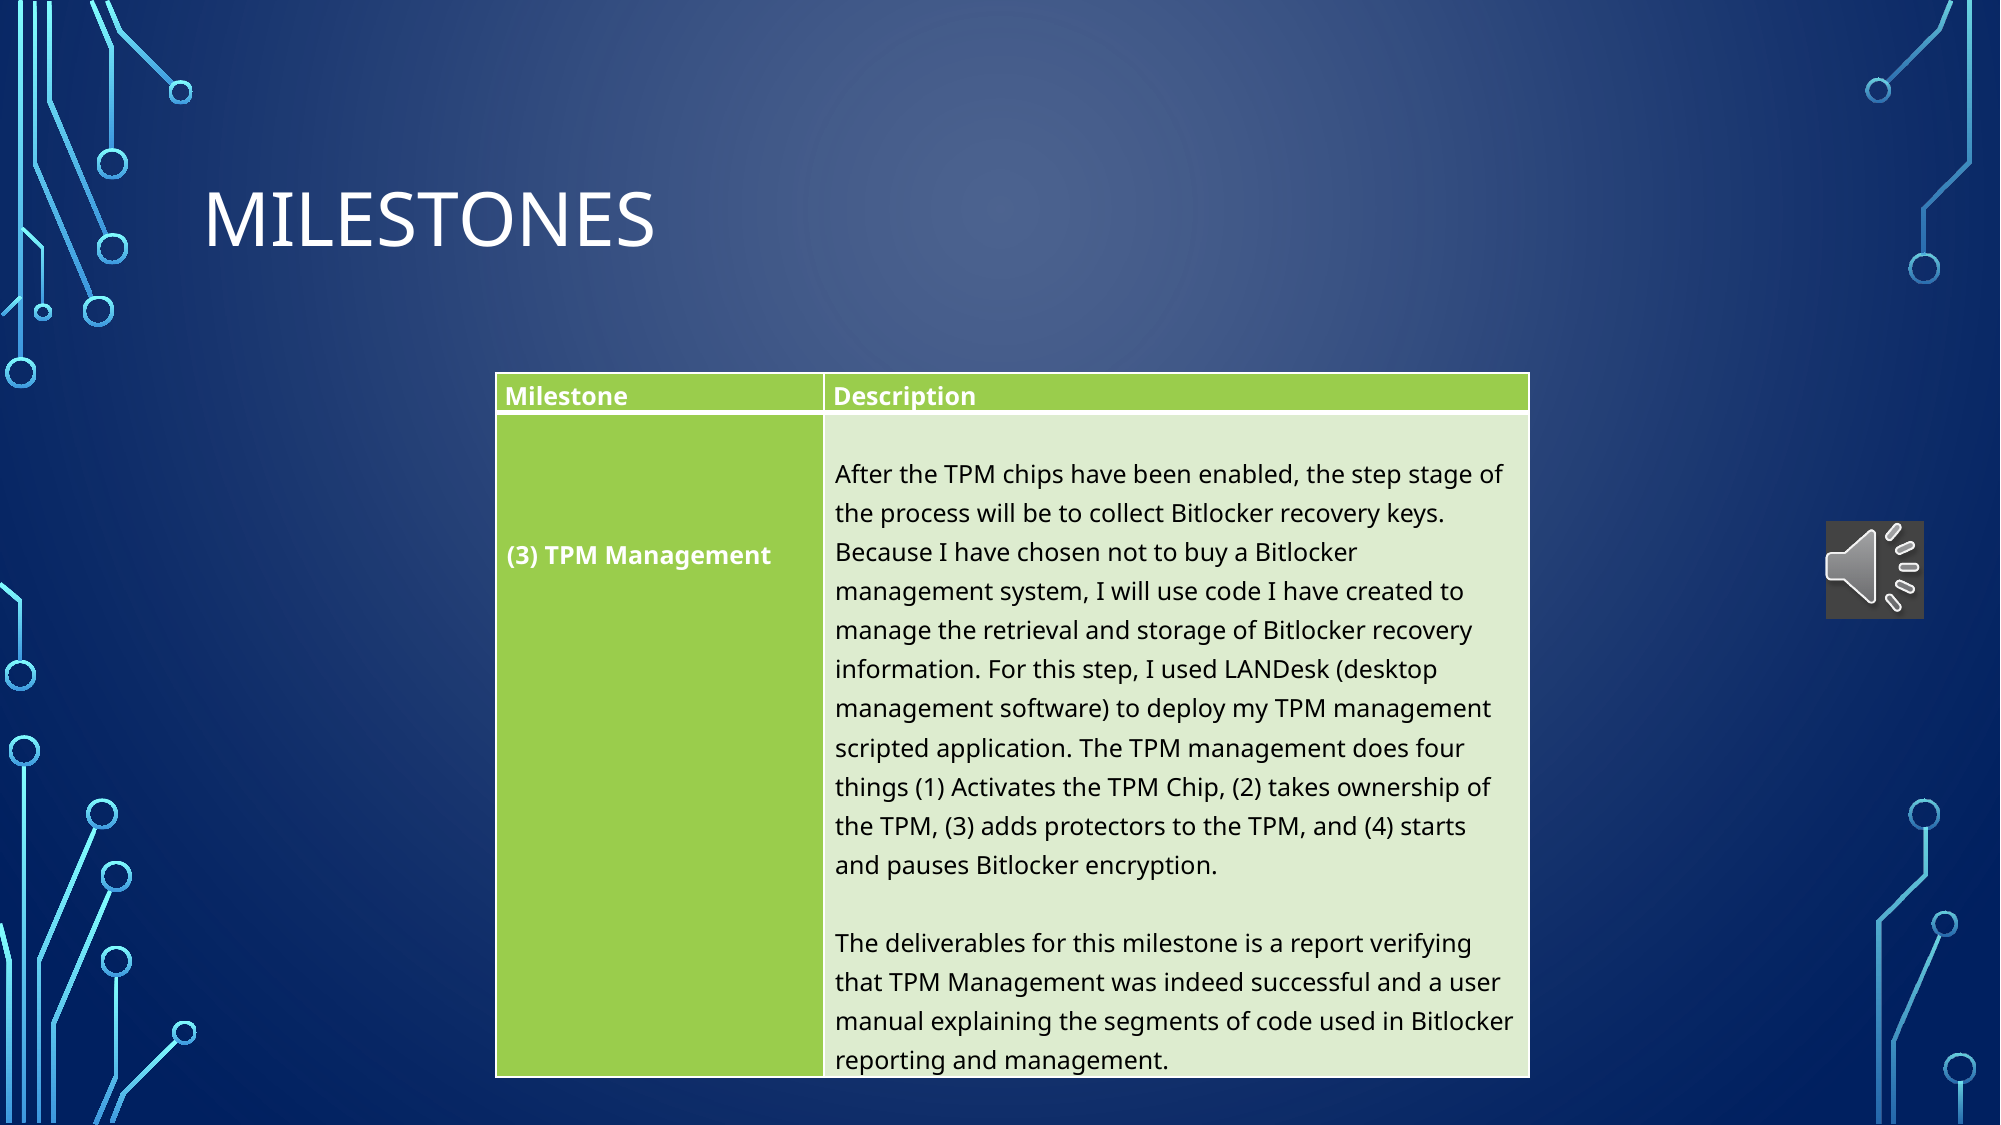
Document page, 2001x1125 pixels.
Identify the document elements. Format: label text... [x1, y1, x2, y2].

table_cell (3) TPM Management [497, 415, 823, 1076]
table_header Milestone [497, 374, 823, 410]
picture [1824, 519, 1926, 621]
table_cell After the TPM chips have been enabled, the step stage of the process will be to collect Bitlocker recovery keys. Because I have chosen not to buy a Bitlocker management system, I will use code I have created to manage the retrieval and storage of Bitlocker recovery information. For this step, I used LANDesk (desktop management software) to deploy my TPM management scripted application. The TPM management does four things (1) Activates the TPM Chip, (2) takes ownership of the TPM, (3) adds protectors to the TPM, and (4) starts and pauses Bitlocker encryption. The deliverables for this milestone is a report verifying that TPM Management was indeed successful and a user manual explaining the segments of code used in Bitlocker reporting and management. [825, 415, 1528, 1076]
title milestones [187, 101, 1813, 344]
table_header Description [825, 374, 1528, 410]
